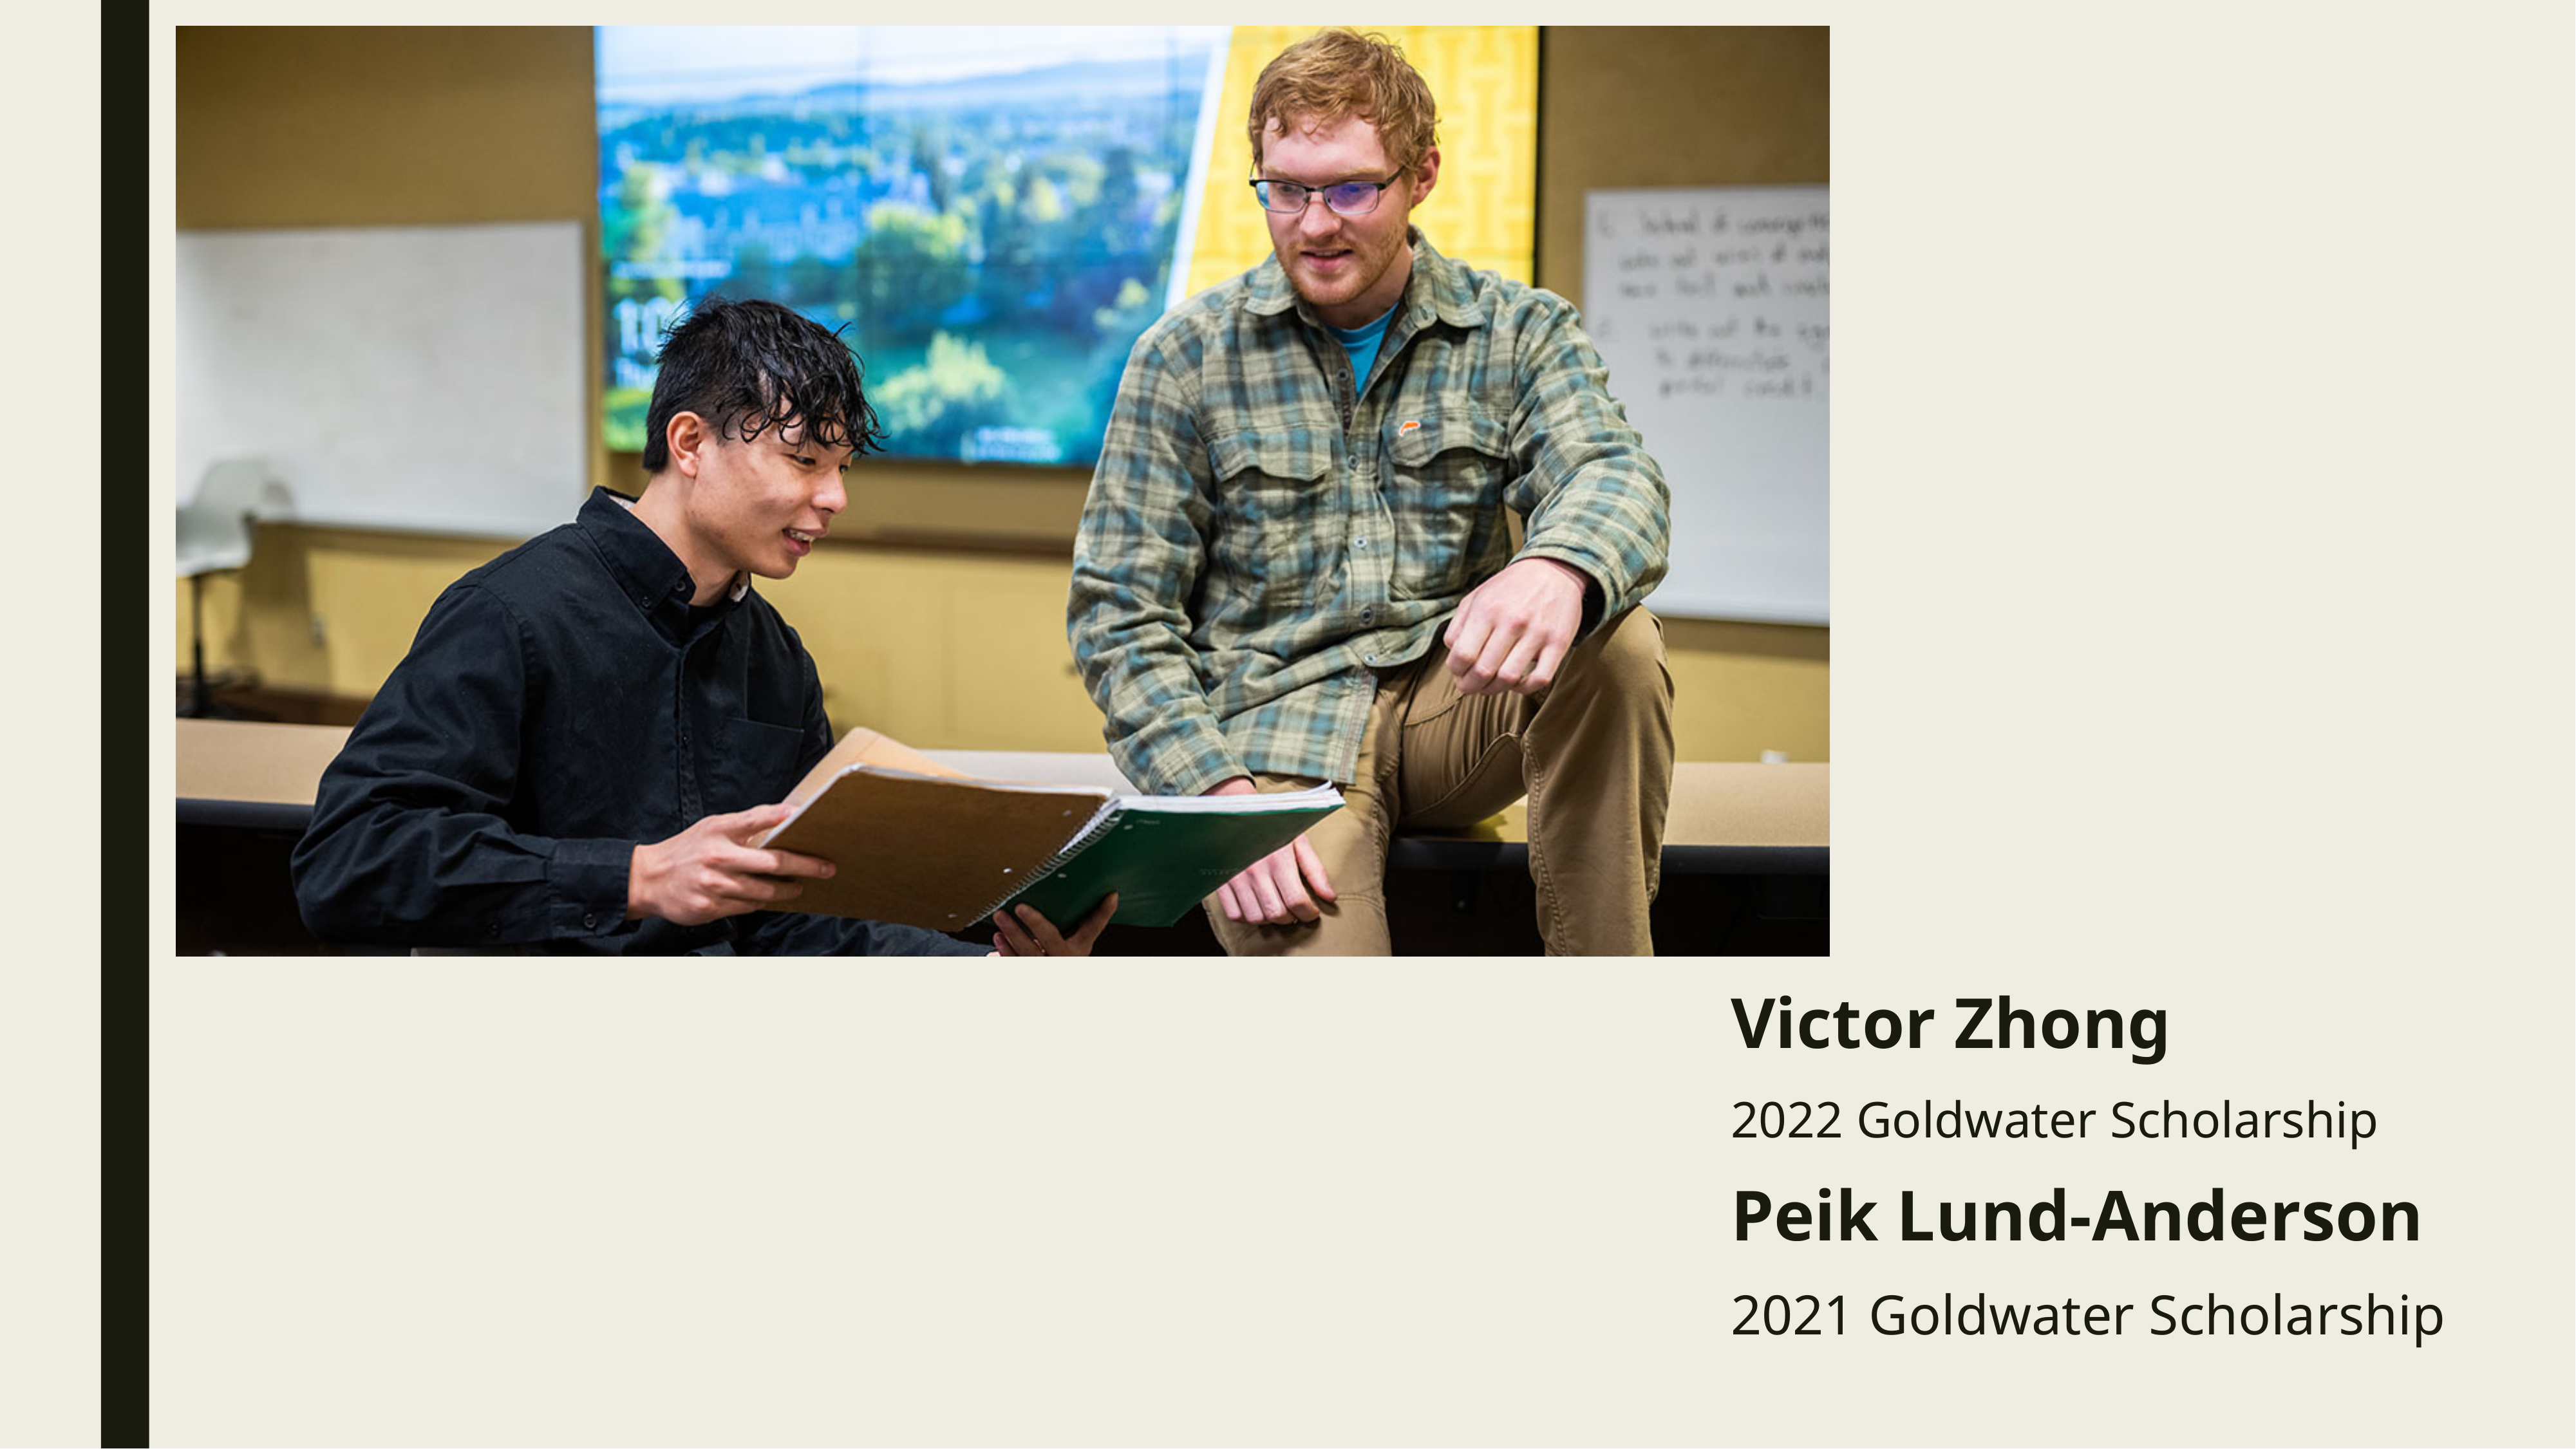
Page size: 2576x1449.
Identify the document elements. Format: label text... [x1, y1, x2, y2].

picture [176, 26, 1830, 957]
list Victor Zhong 2022 Goldwater Scholarship Peik Lund-Anderson 2021 Goldwater Scholarship [1721, 980, 2463, 1407]
